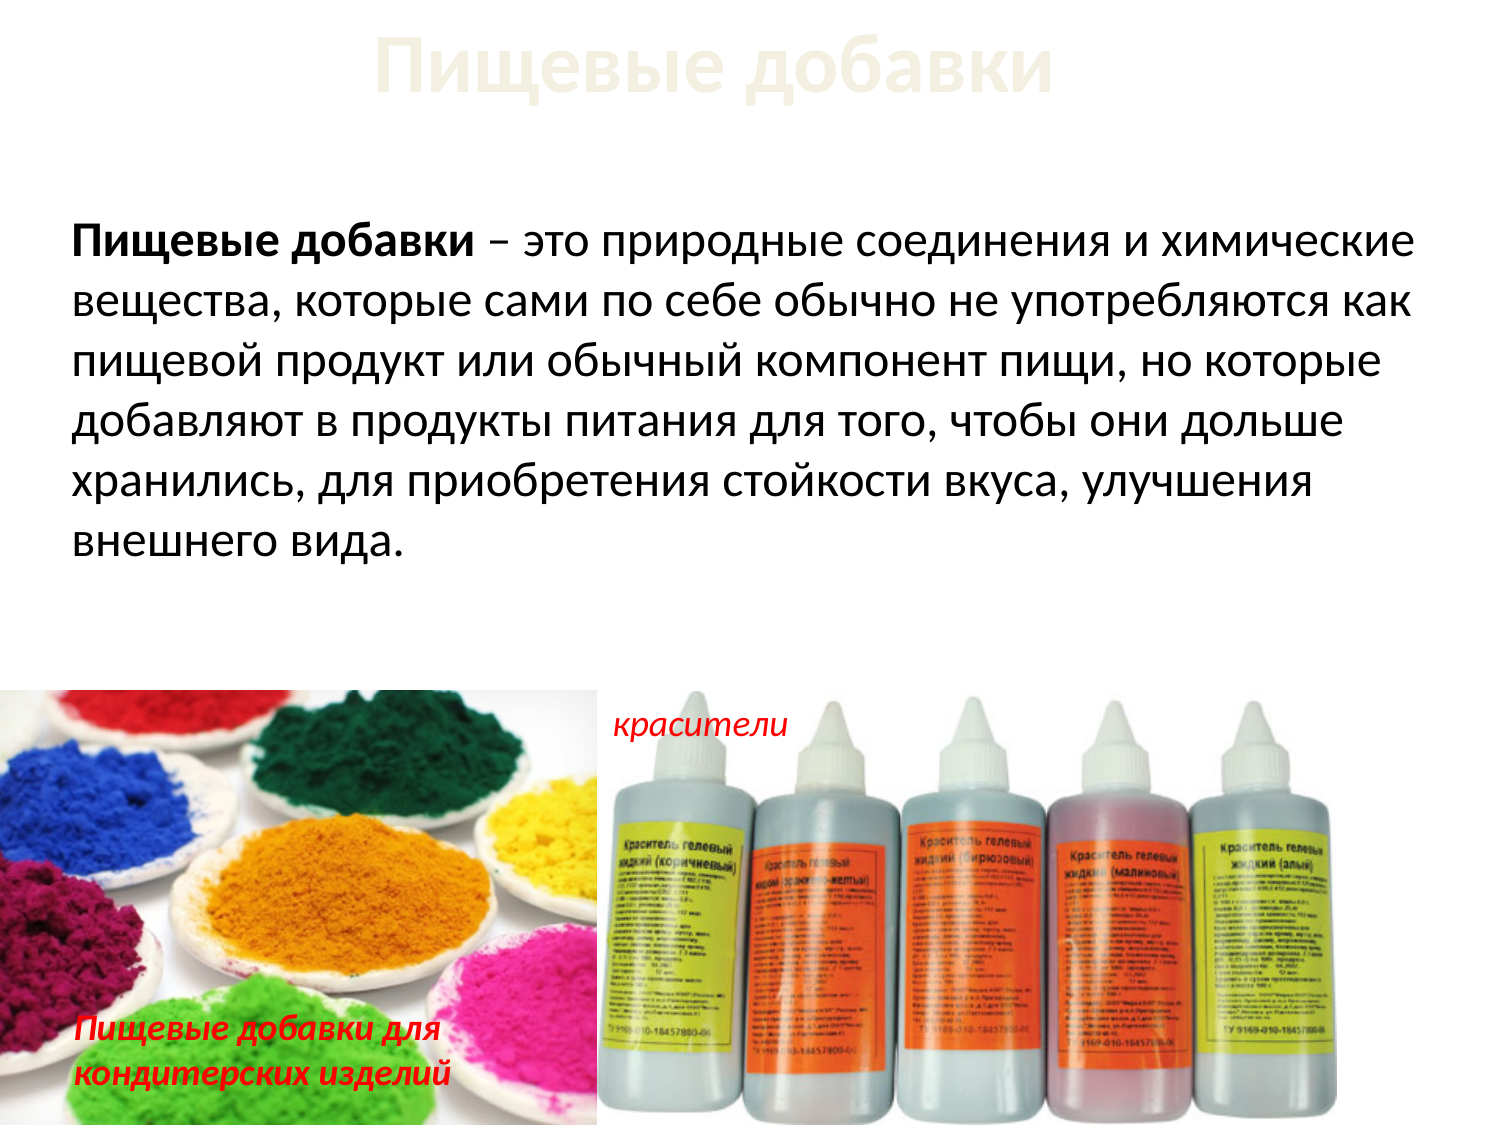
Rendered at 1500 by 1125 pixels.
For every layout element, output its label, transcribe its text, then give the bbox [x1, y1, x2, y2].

list Пищевые добавки – это природные соединения и химические вещества, которые сами по себе обычно не употребляются как пищевой продукт или обычный компонент пищи, но которые добавляют в продукты питания для того, чтобы они дольше хранились, для приобретения стойкости вкуса, улучшения внешнего вида. [0, 199, 1500, 1125]
picture [0, 689, 1337, 1125]
title Пищевые добавки [105, 0, 1325, 118]
